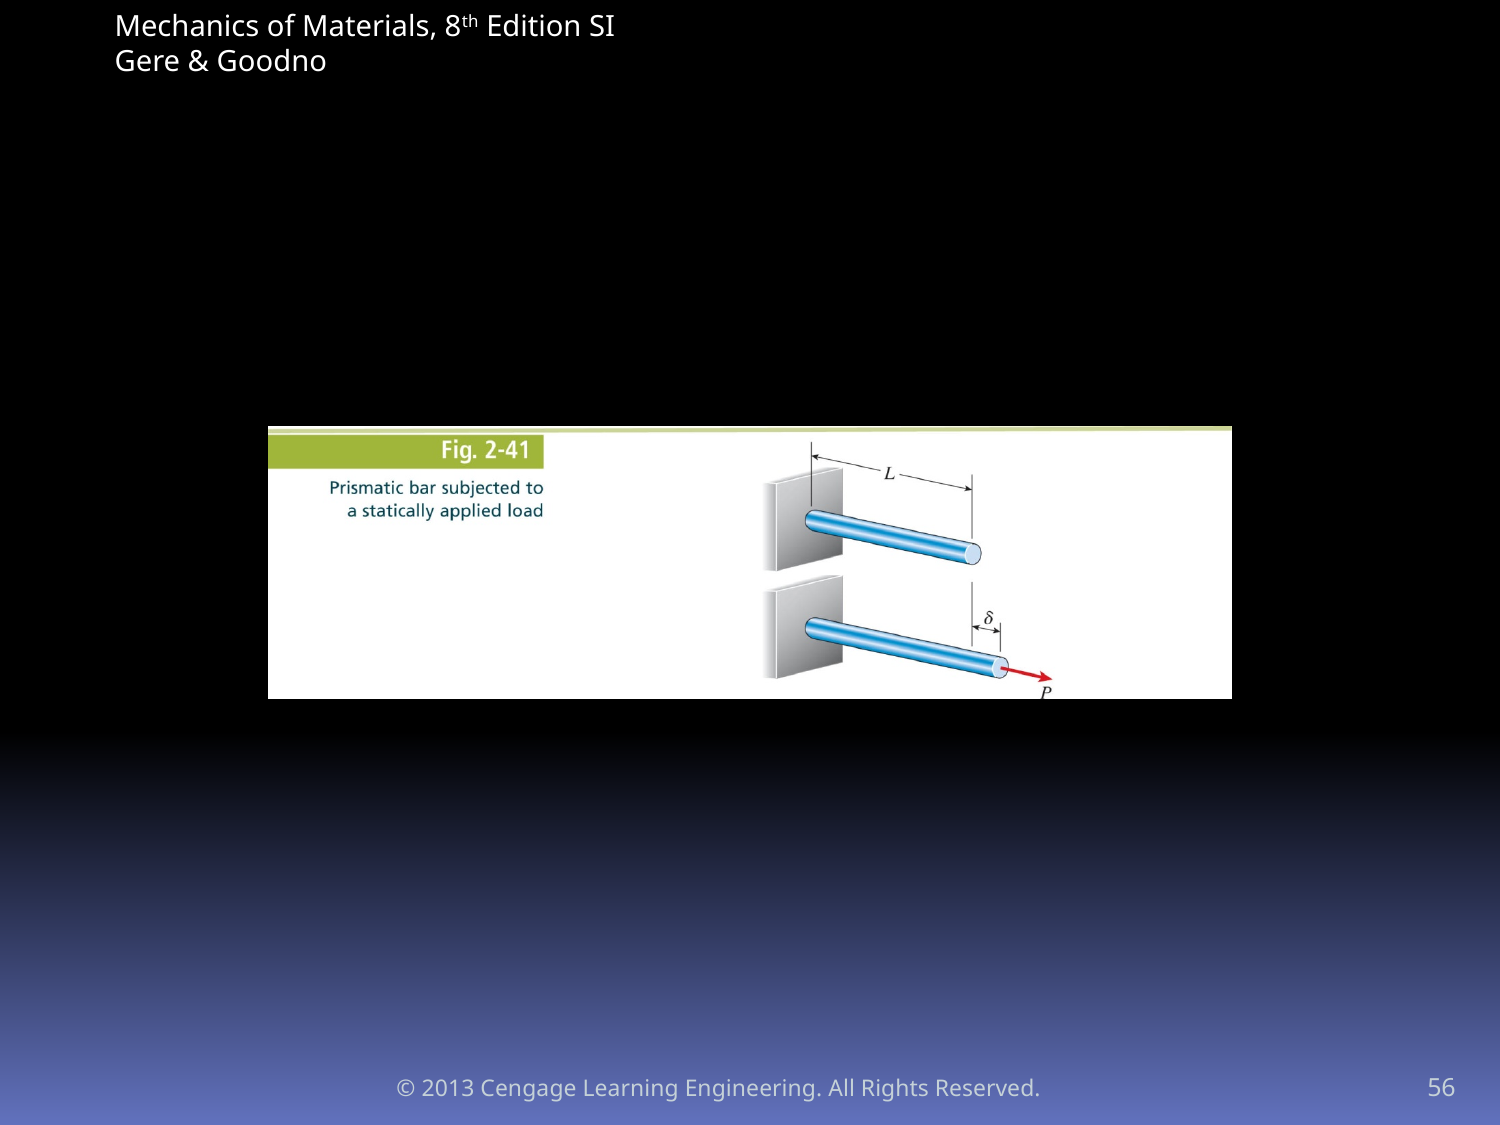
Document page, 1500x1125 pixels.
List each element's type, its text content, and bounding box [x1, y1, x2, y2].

slide_number 56 [1412, 1052, 1488, 1113]
picture [267, 426, 1232, 699]
text_box Mechanics of Materials, 8th Edition SI Gere & Goodno [99, 0, 1450, 85]
footer © 2013 Cengage Learning Engineering. All Rights Reserved. [150, 1052, 1063, 1113]
